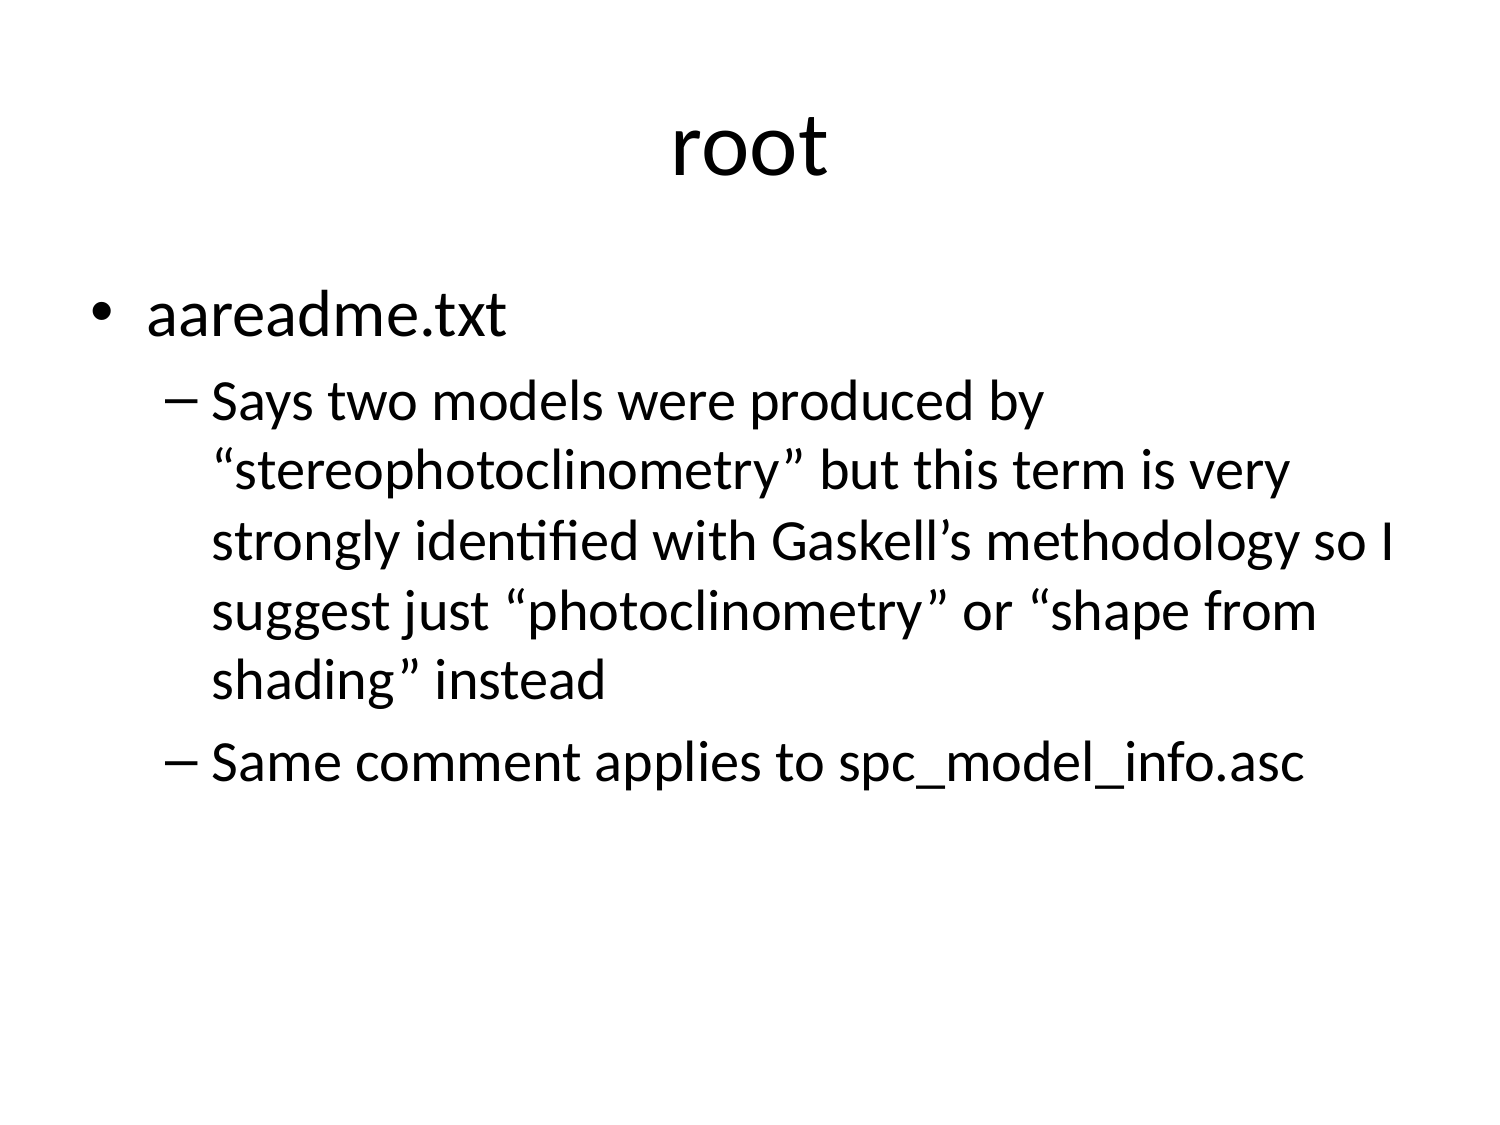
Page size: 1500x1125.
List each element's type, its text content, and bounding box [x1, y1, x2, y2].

title root [75, 45, 1425, 233]
list aareadme.txt Says two models were produced by “stereophotoclinometry” but this term is very strongly identified with Gaskell’s methodology so I suggest just “photoclinometry” or “shape from shading” instead Same comment applies to spc_model_info.asc [75, 262, 1425, 1005]
